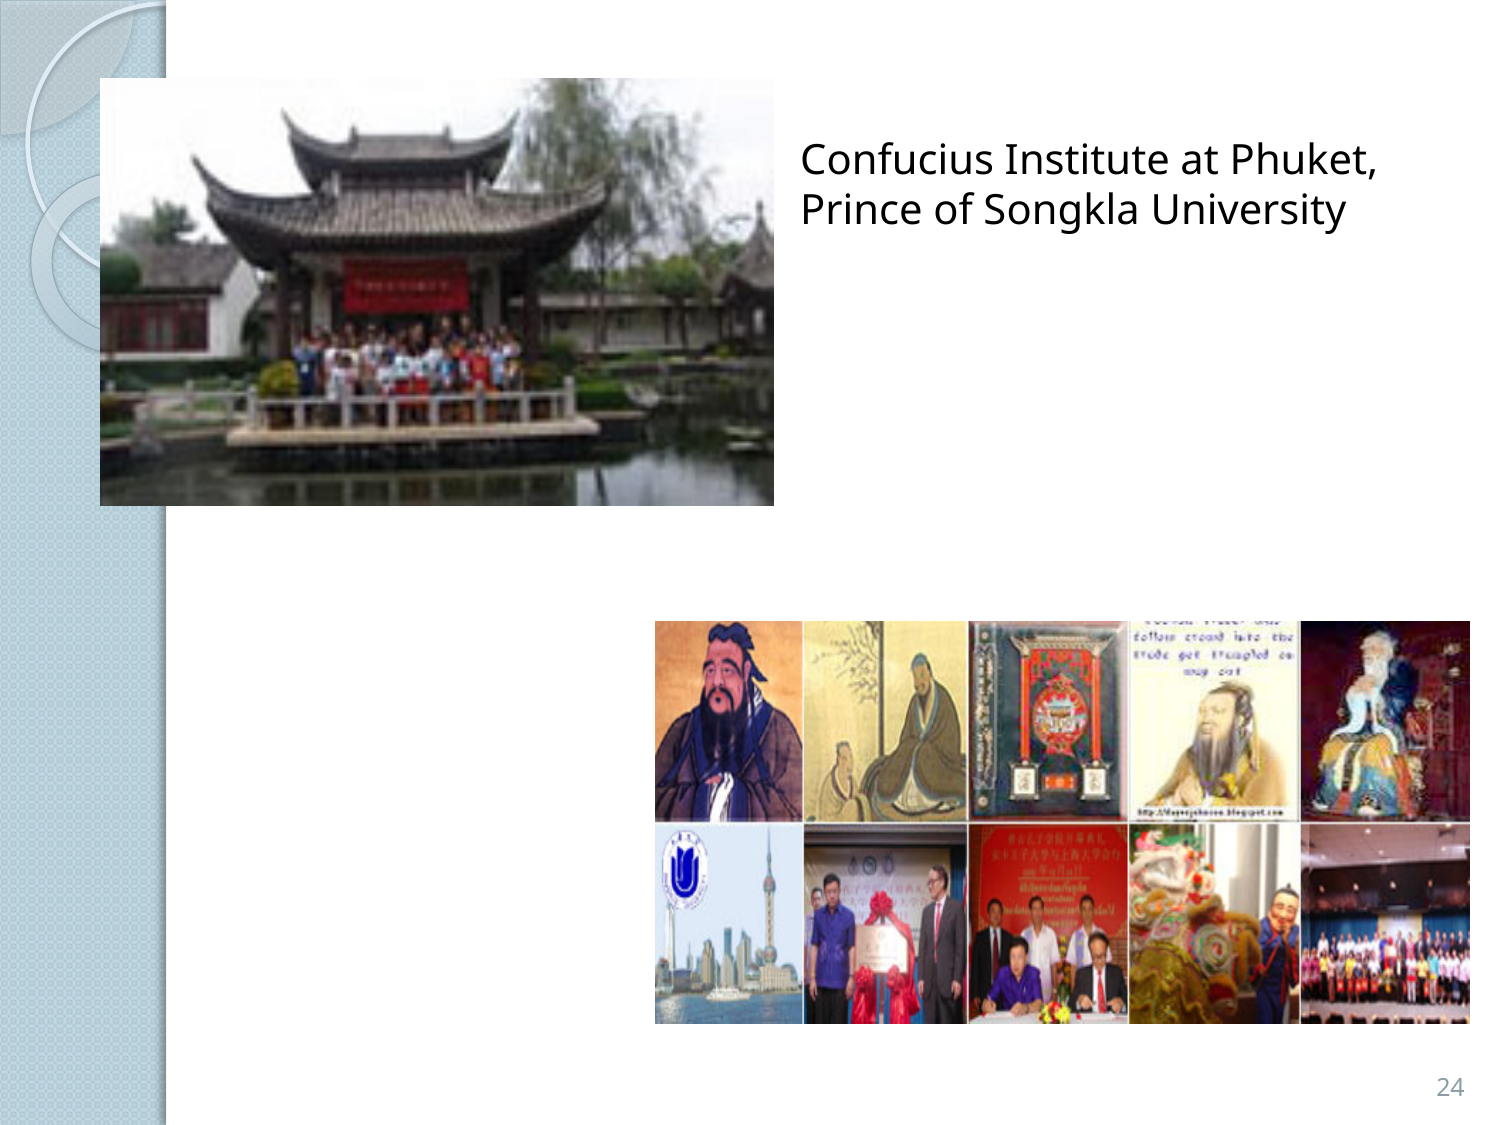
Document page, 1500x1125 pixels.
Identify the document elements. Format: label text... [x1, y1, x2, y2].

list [100, 77, 774, 506]
picture [655, 621, 1470, 1024]
slide_number 24 [1413, 1034, 1488, 1113]
text_box Confucius Institute at Phuket, Prince of Songkla University [785, 125, 1447, 241]
